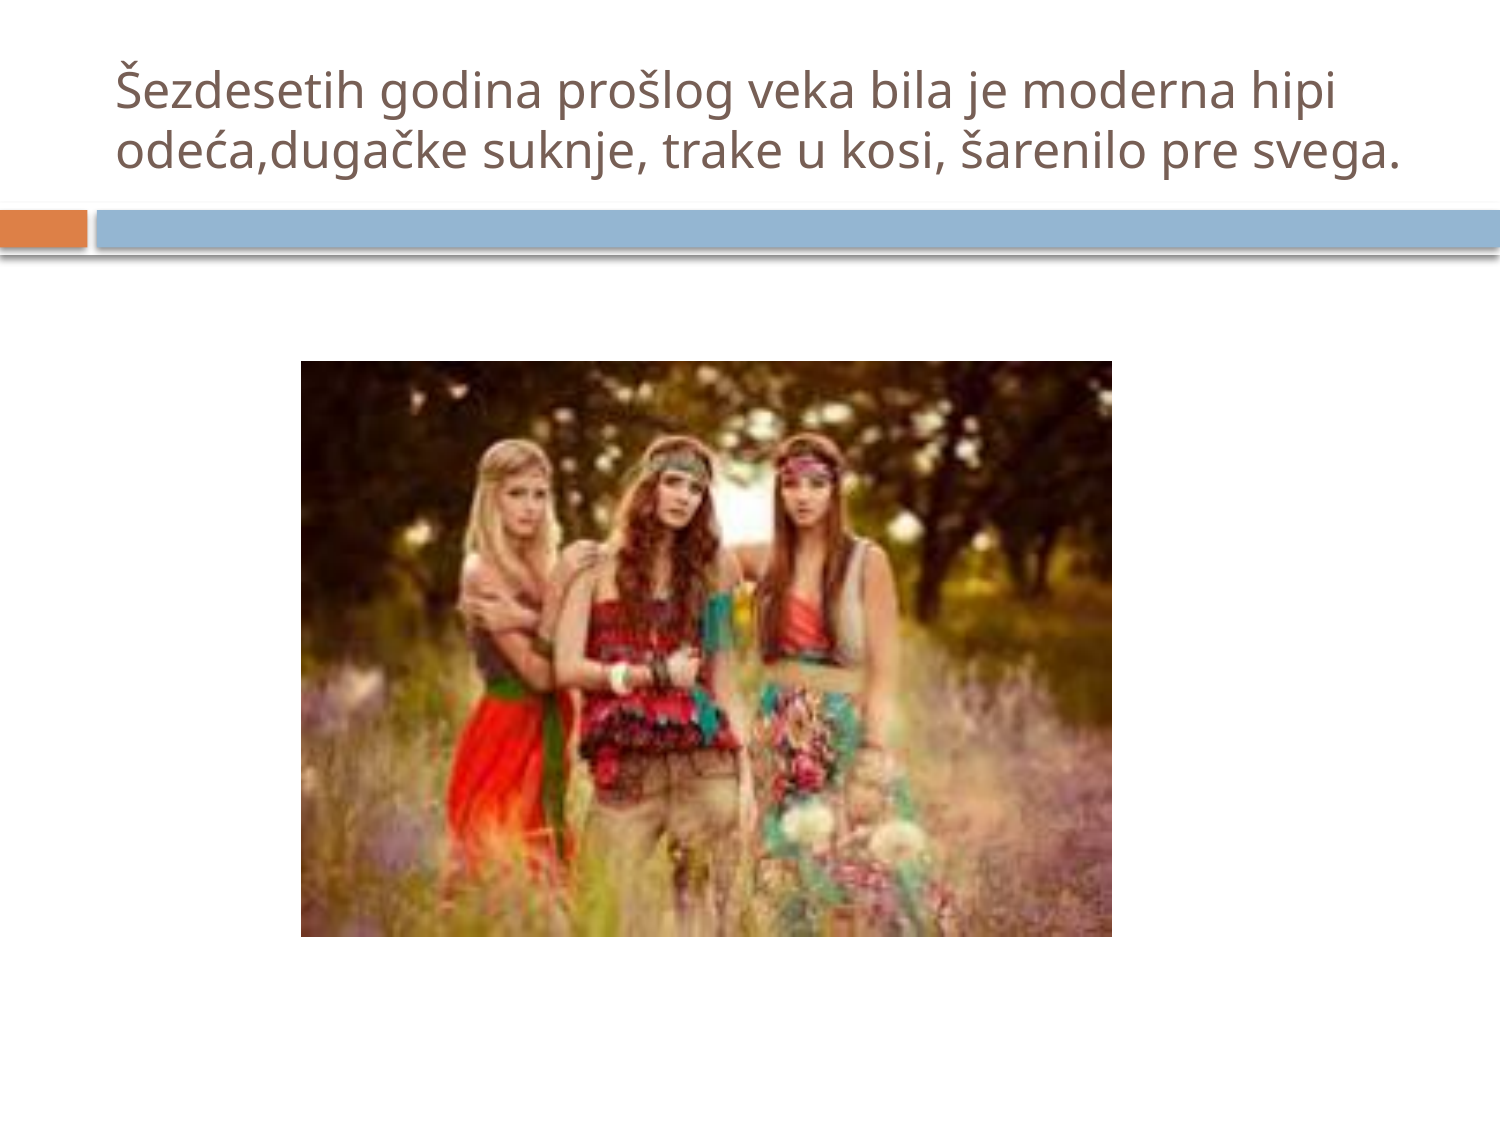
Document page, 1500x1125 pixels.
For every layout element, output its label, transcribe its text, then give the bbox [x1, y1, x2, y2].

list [300, 361, 1113, 938]
title Šezdesetih godina prošlog veka bila je moderna hipi odeća,dugačke suknje, trake u kosi, šarenilo pre svega. [100, 37, 1438, 200]
